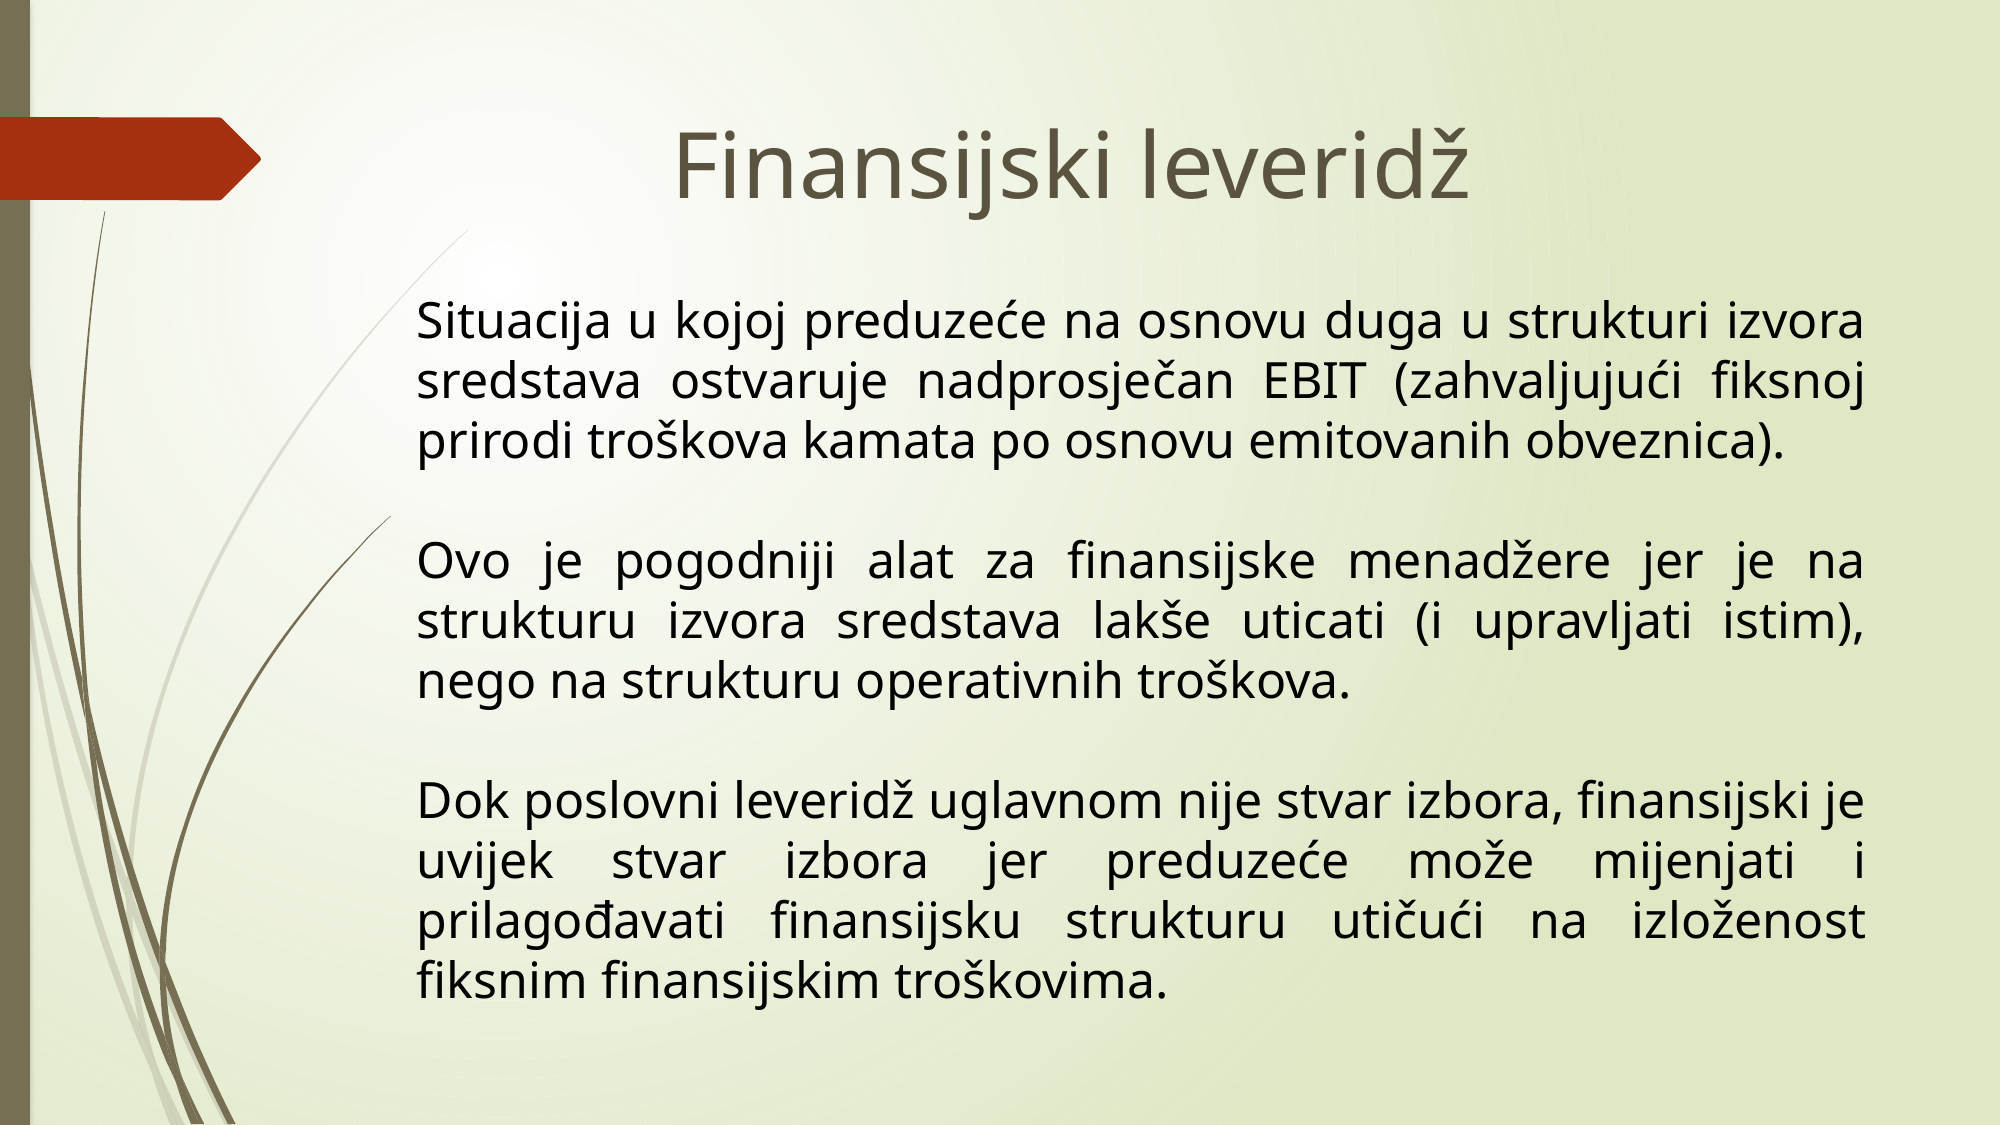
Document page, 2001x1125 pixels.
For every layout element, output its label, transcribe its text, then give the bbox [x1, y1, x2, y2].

text_box Situacija u kojoj preduzeće na osnovu duga u strukturi izvora sredstava ostvaruje nadprosječan EBIT (zahvaljujući fiksnoj prirodi troškova kamata po osnovu emitovanih obveznica). Ovo je pogodniji alat za finansijske menadžere jer je na strukturu izvora sredstava lakše uticati (i upravljati istim), nego na strukturu operativnih troškova. Dok poslovni leveridž uglavnom nije stvar izbora, finansijski je uvijek stvar izbora jer preduzeće može mijenjati i prilagođavati finansijsku strukturu utičući na izloženost fiksnim finansijskim troškovima. [401, 280, 1882, 1061]
text_box Finansijski leveridž [656, 99, 1666, 225]
